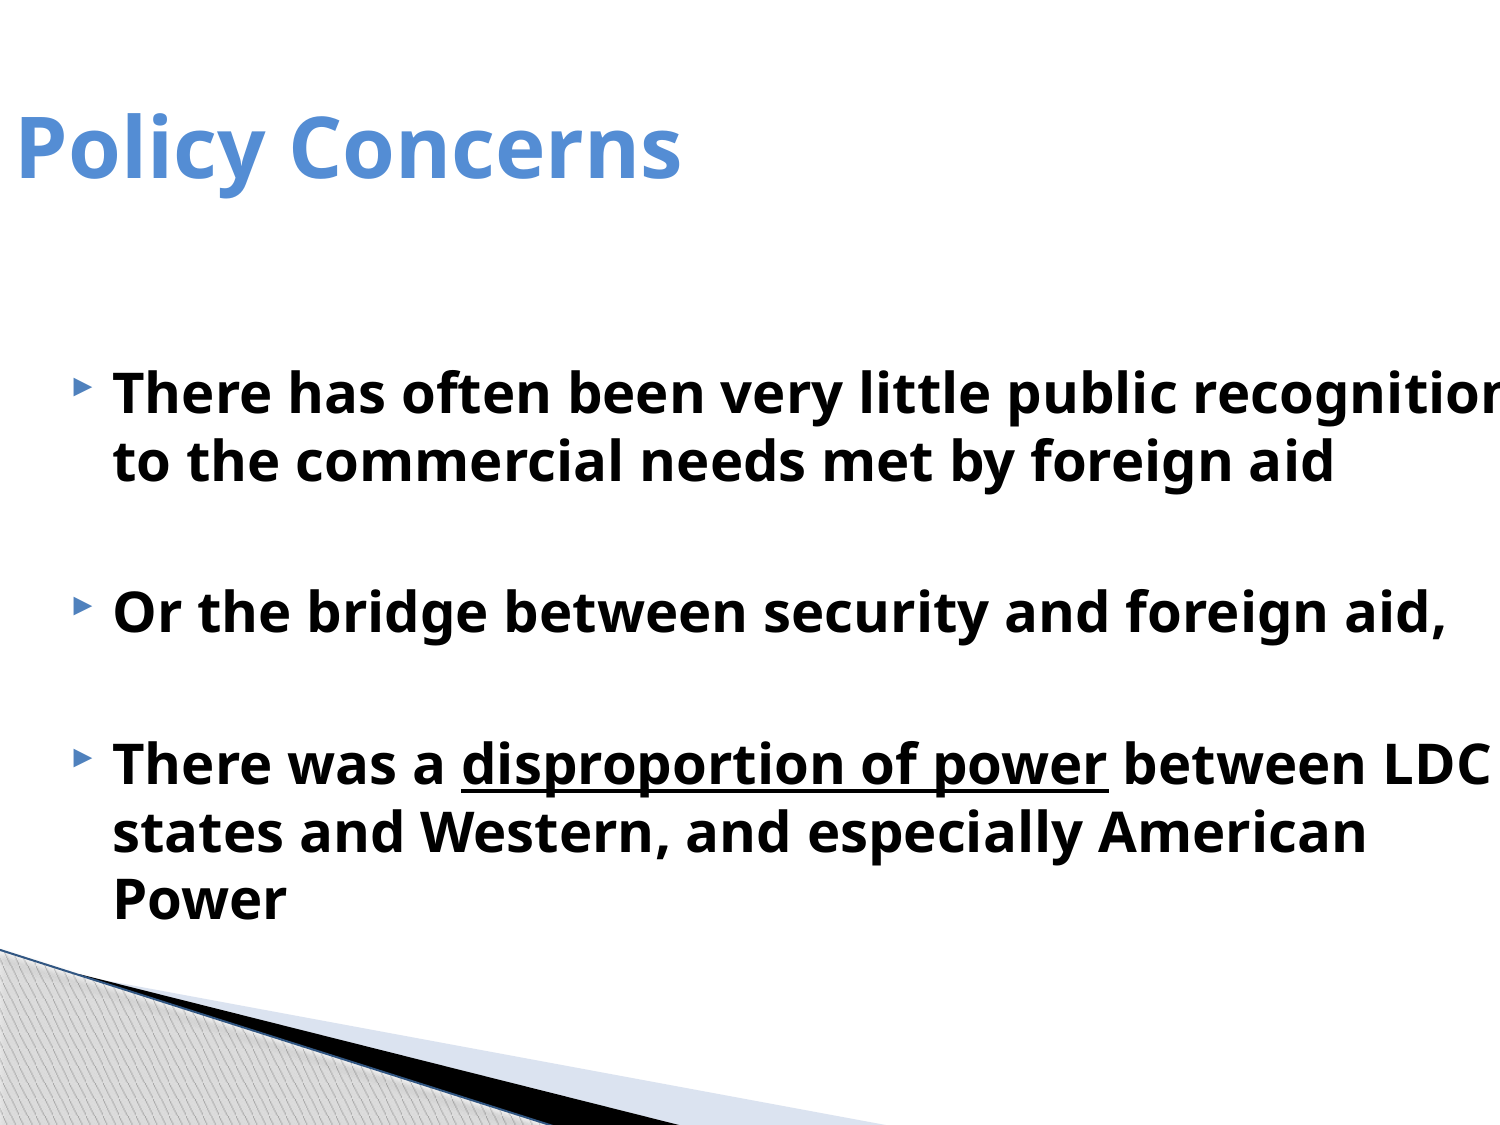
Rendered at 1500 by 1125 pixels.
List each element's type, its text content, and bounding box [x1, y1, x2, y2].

list There has often been very little public recognition to the commercial needs met by foreign aid Or the bridge between security and foreign aid, There was a disproportion of power between LDC states and Western, and especially American Power [37, 350, 1500, 1094]
title Policy Concerns [0, 51, 1350, 239]
